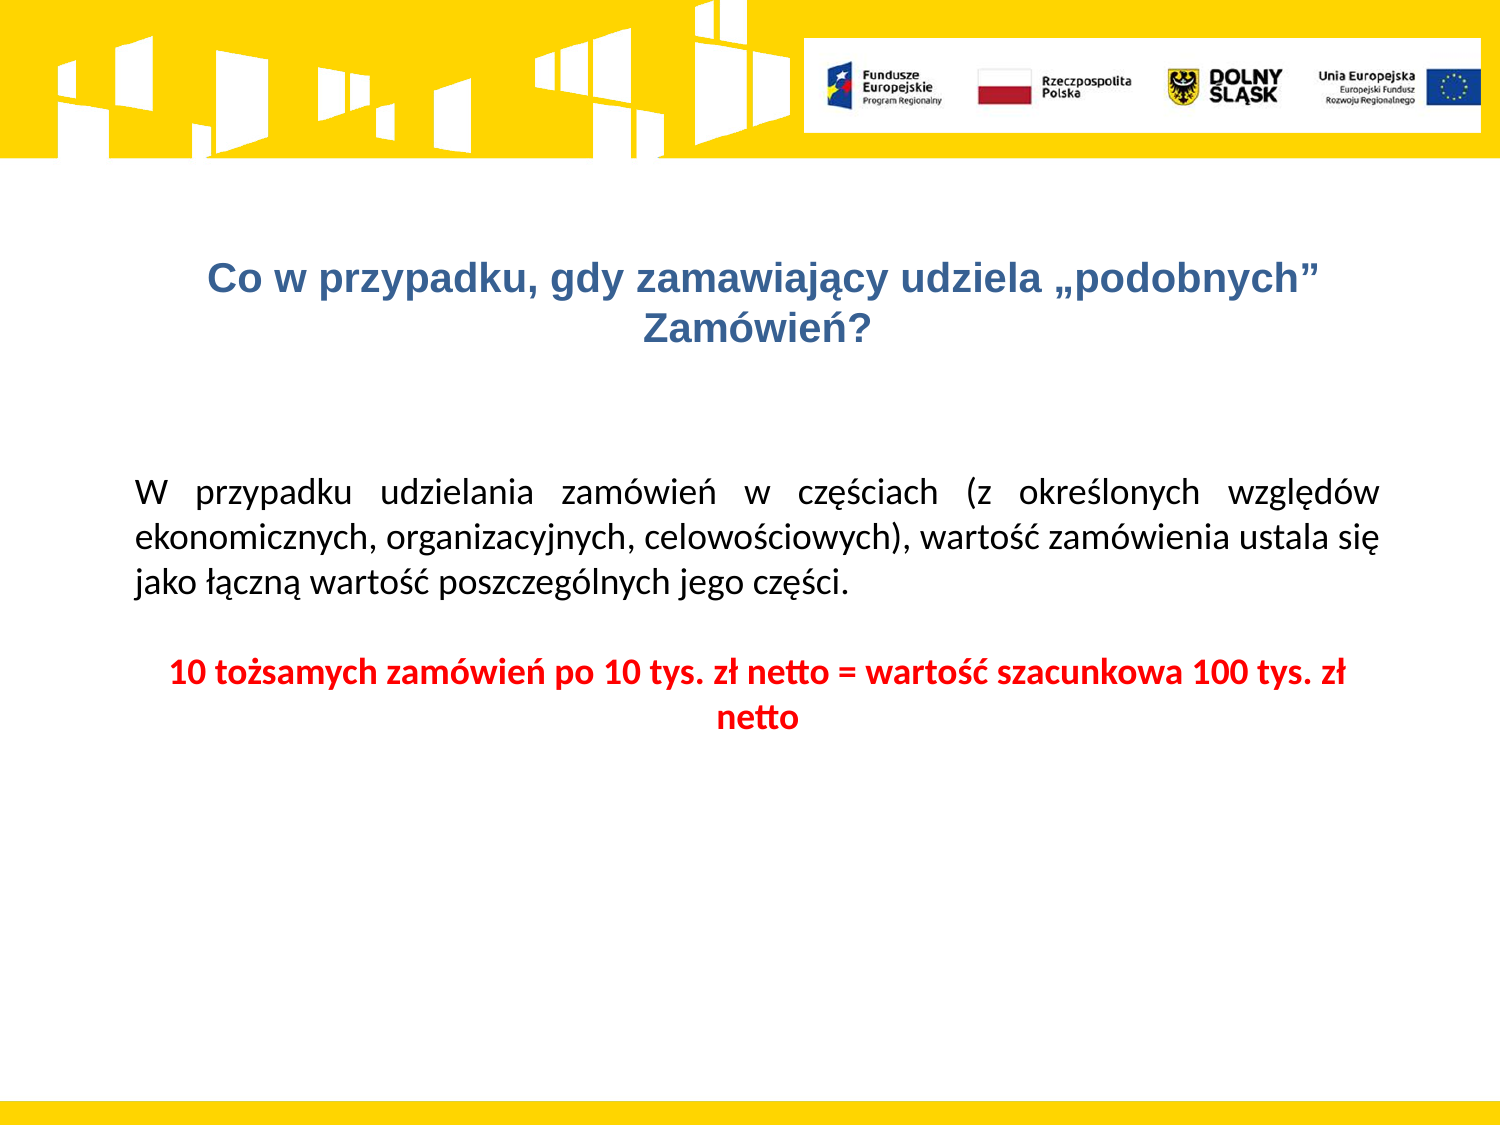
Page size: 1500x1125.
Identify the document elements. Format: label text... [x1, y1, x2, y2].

picture [0, 0, 1500, 1125]
text_box W przypadku udzielania zamówień w częściach (z określonych względów ekonomicznych, organizacyjnych, celowościowych), wartość zamówienia ustala się jako łączną wartość poszczególnych jego części. 10 tożsamych zamówień po 10 tys. zł netto = wartość szacunkowa 100 tys. zł netto [120, 459, 1396, 780]
text_box Co w przypadku, gdy zamawiający udziela „podobnych” Zamówień? [180, 243, 1336, 459]
